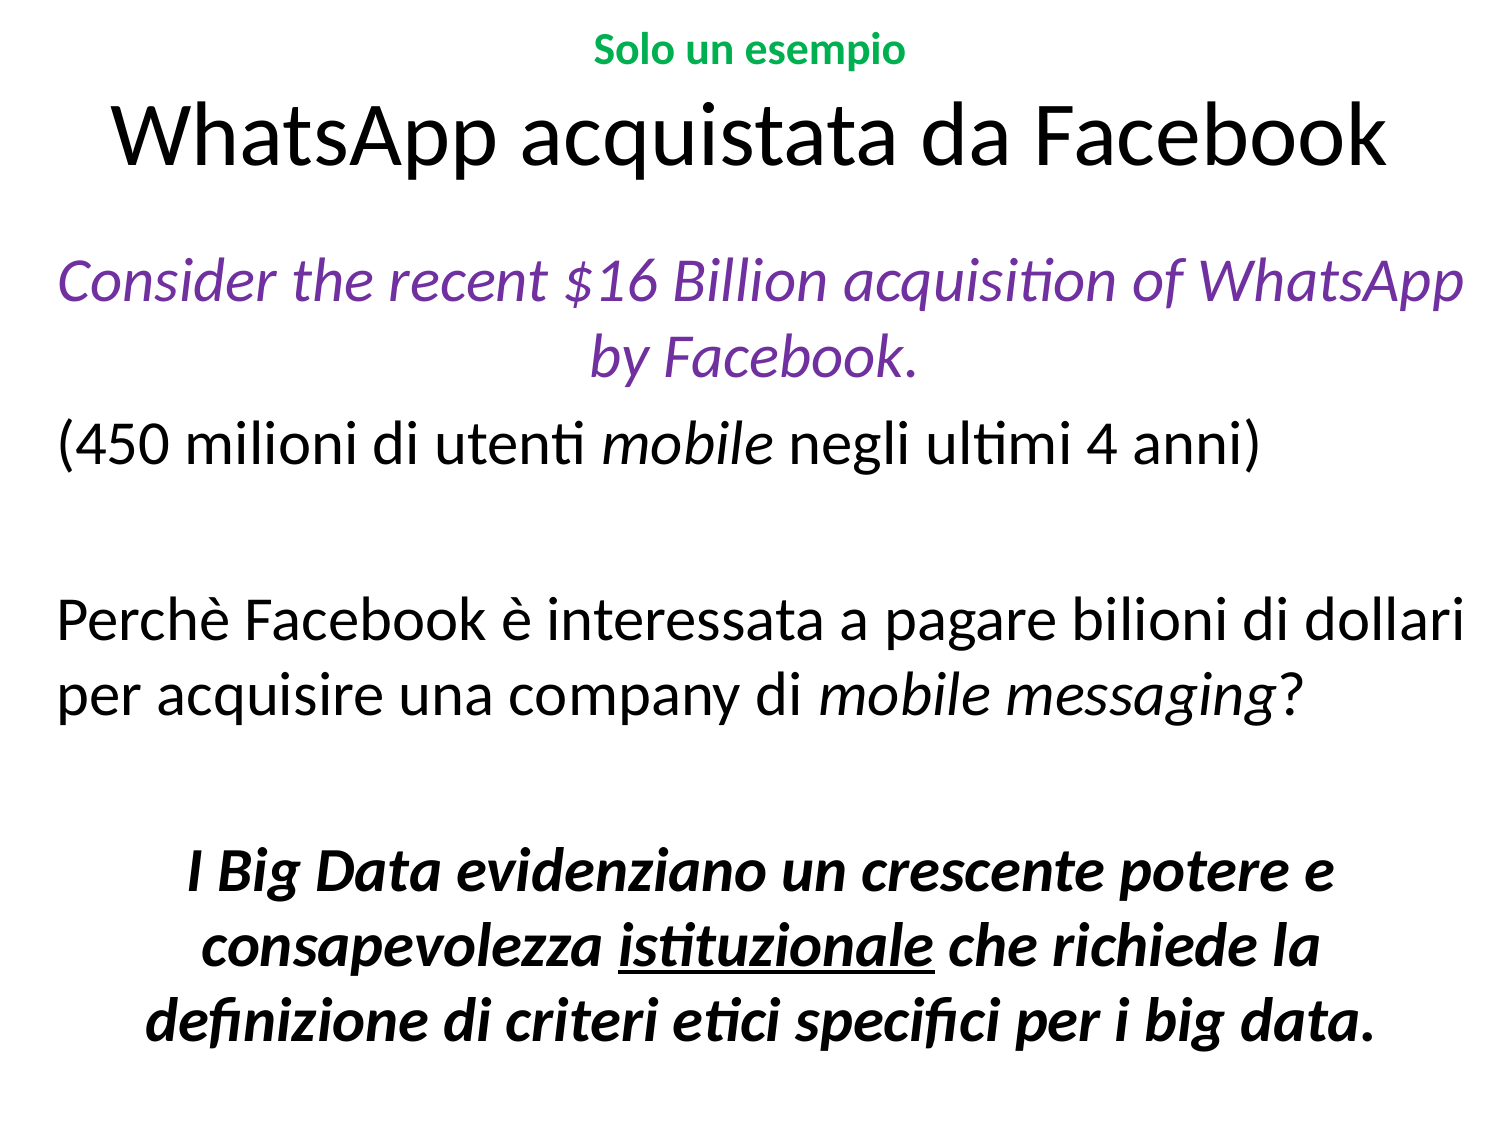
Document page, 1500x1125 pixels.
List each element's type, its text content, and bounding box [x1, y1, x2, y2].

list Consider the recent $16 Billion acquisition of WhatsApp by Facebook. (450 milioni di utenti mobile negli ultimi 4 anni) Perchè Facebook è interessata a pagare bilioni di dollari per acquisire una company di mobile messaging? I Big Data evidenziano un crescente potere e consapevolezza istituzionale che richiede la definizione di criteri etici specifici per i big data. [41, 231, 1483, 1076]
title Solo un esempio WhatsApp acquistata da Facebook [75, 7, 1425, 195]
